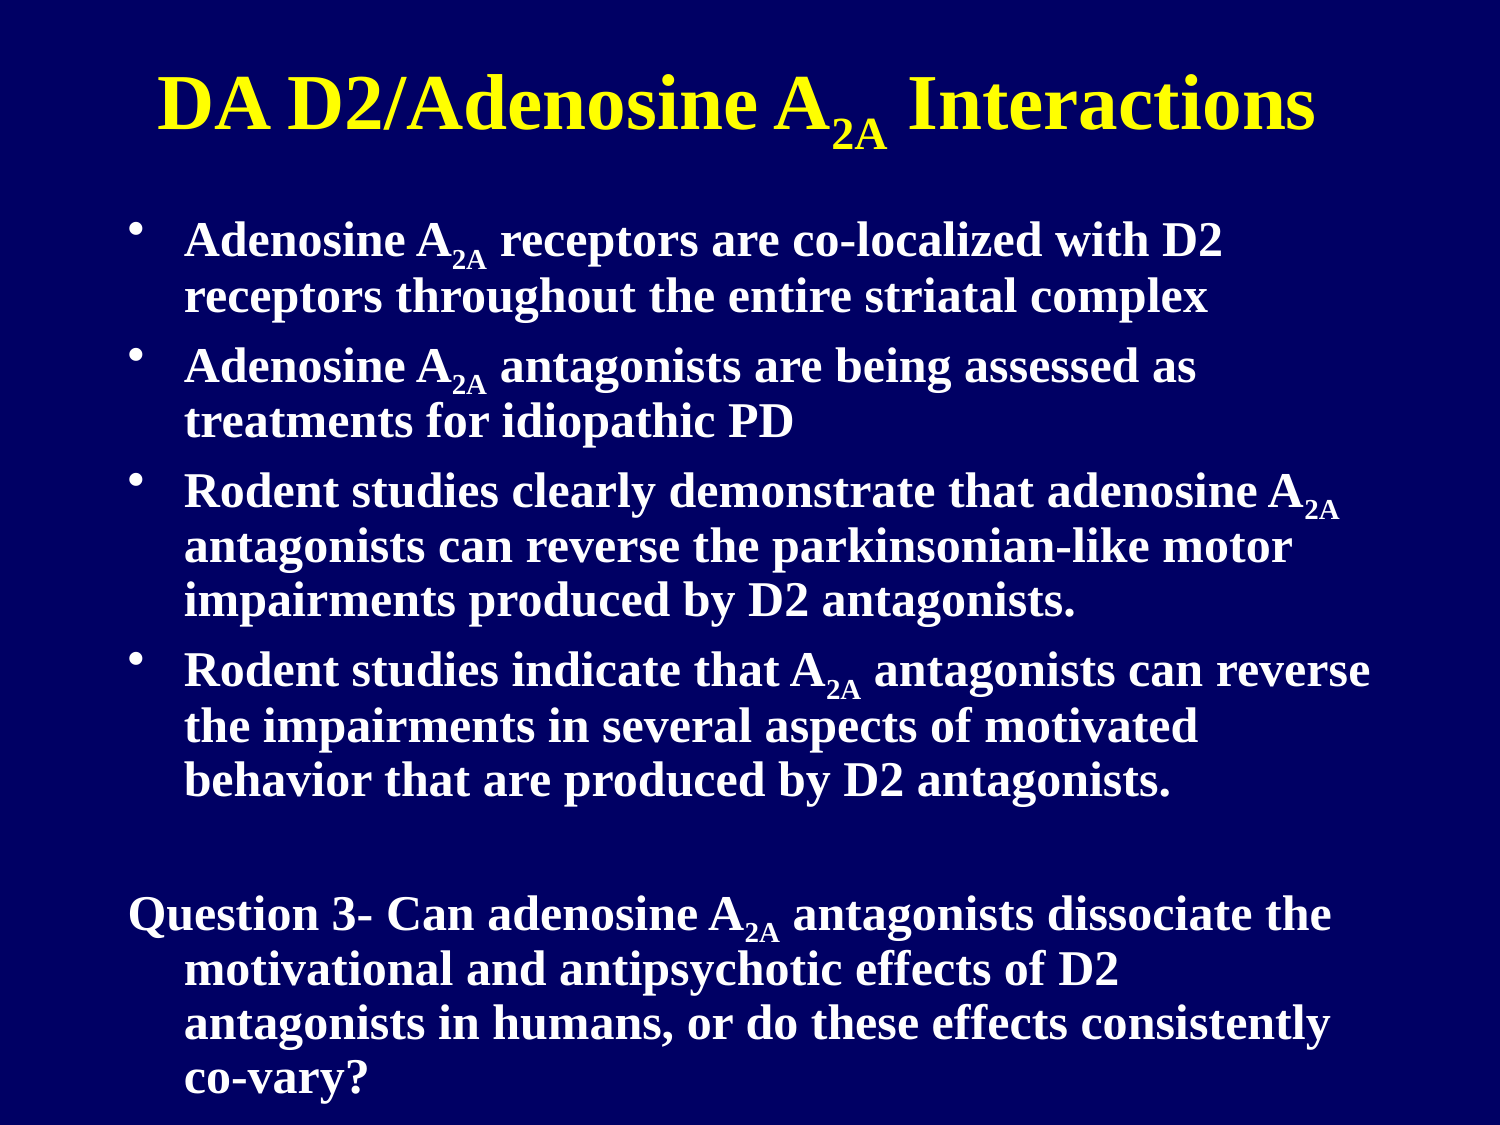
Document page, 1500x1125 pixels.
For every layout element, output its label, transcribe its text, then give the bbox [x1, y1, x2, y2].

title DA D2/Adenosine A2A Interactions [99, 9, 1376, 201]
list Adenosine A2A receptors are co-localized with D2 receptors throughout the entire striatal complex Adenosine A2A antagonists are being assessed as treatments for idiopathic PD Rodent studies clearly demonstrate that adenosine A2A antagonists can reverse the parkinsonian-like motor impairments produced by D2 antagonists. Rodent studies indicate that A2A antagonists can reverse the impairments in several aspects of motivated behavior that are produced by D2 antagonists. Question 3- Can adenosine A2A antagonists dissociate the motivational and antipsychotic effects of D2 antagonists in humans, or do these effects consistently co-vary? [112, 199, 1388, 1088]
